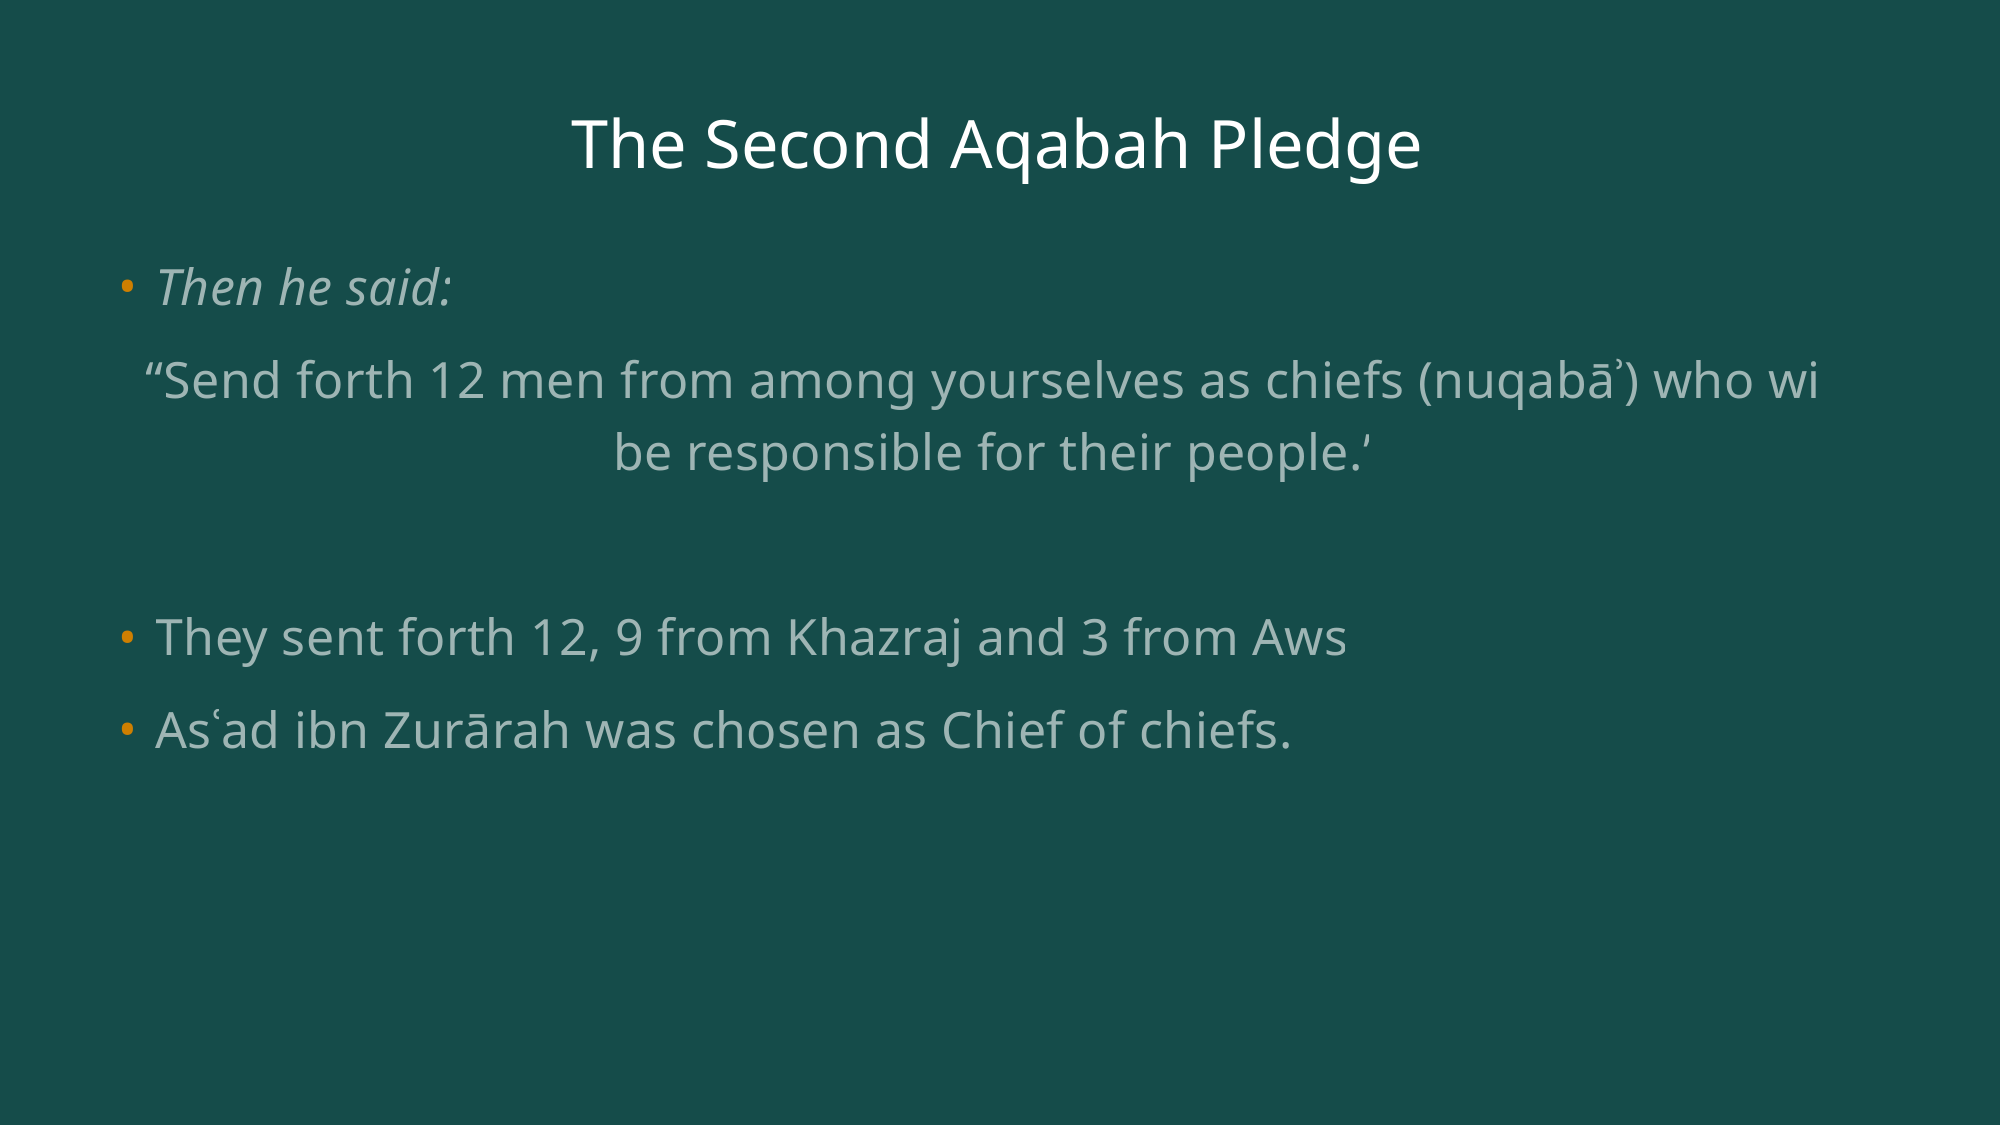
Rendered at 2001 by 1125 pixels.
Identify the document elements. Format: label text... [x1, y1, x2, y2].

list Then he said: “Send forth 12 men from among yourselves as chiefs (nuqabāʾ) who will be responsible for their people.” They sent forth 12, 9 from Khazraj and 3 from Aws. Asʿad ibn Zurārah was chosen as Chief of chiefs.” [118, 243, 1878, 947]
title The Second Aqabah Pledge [118, 101, 1878, 215]
